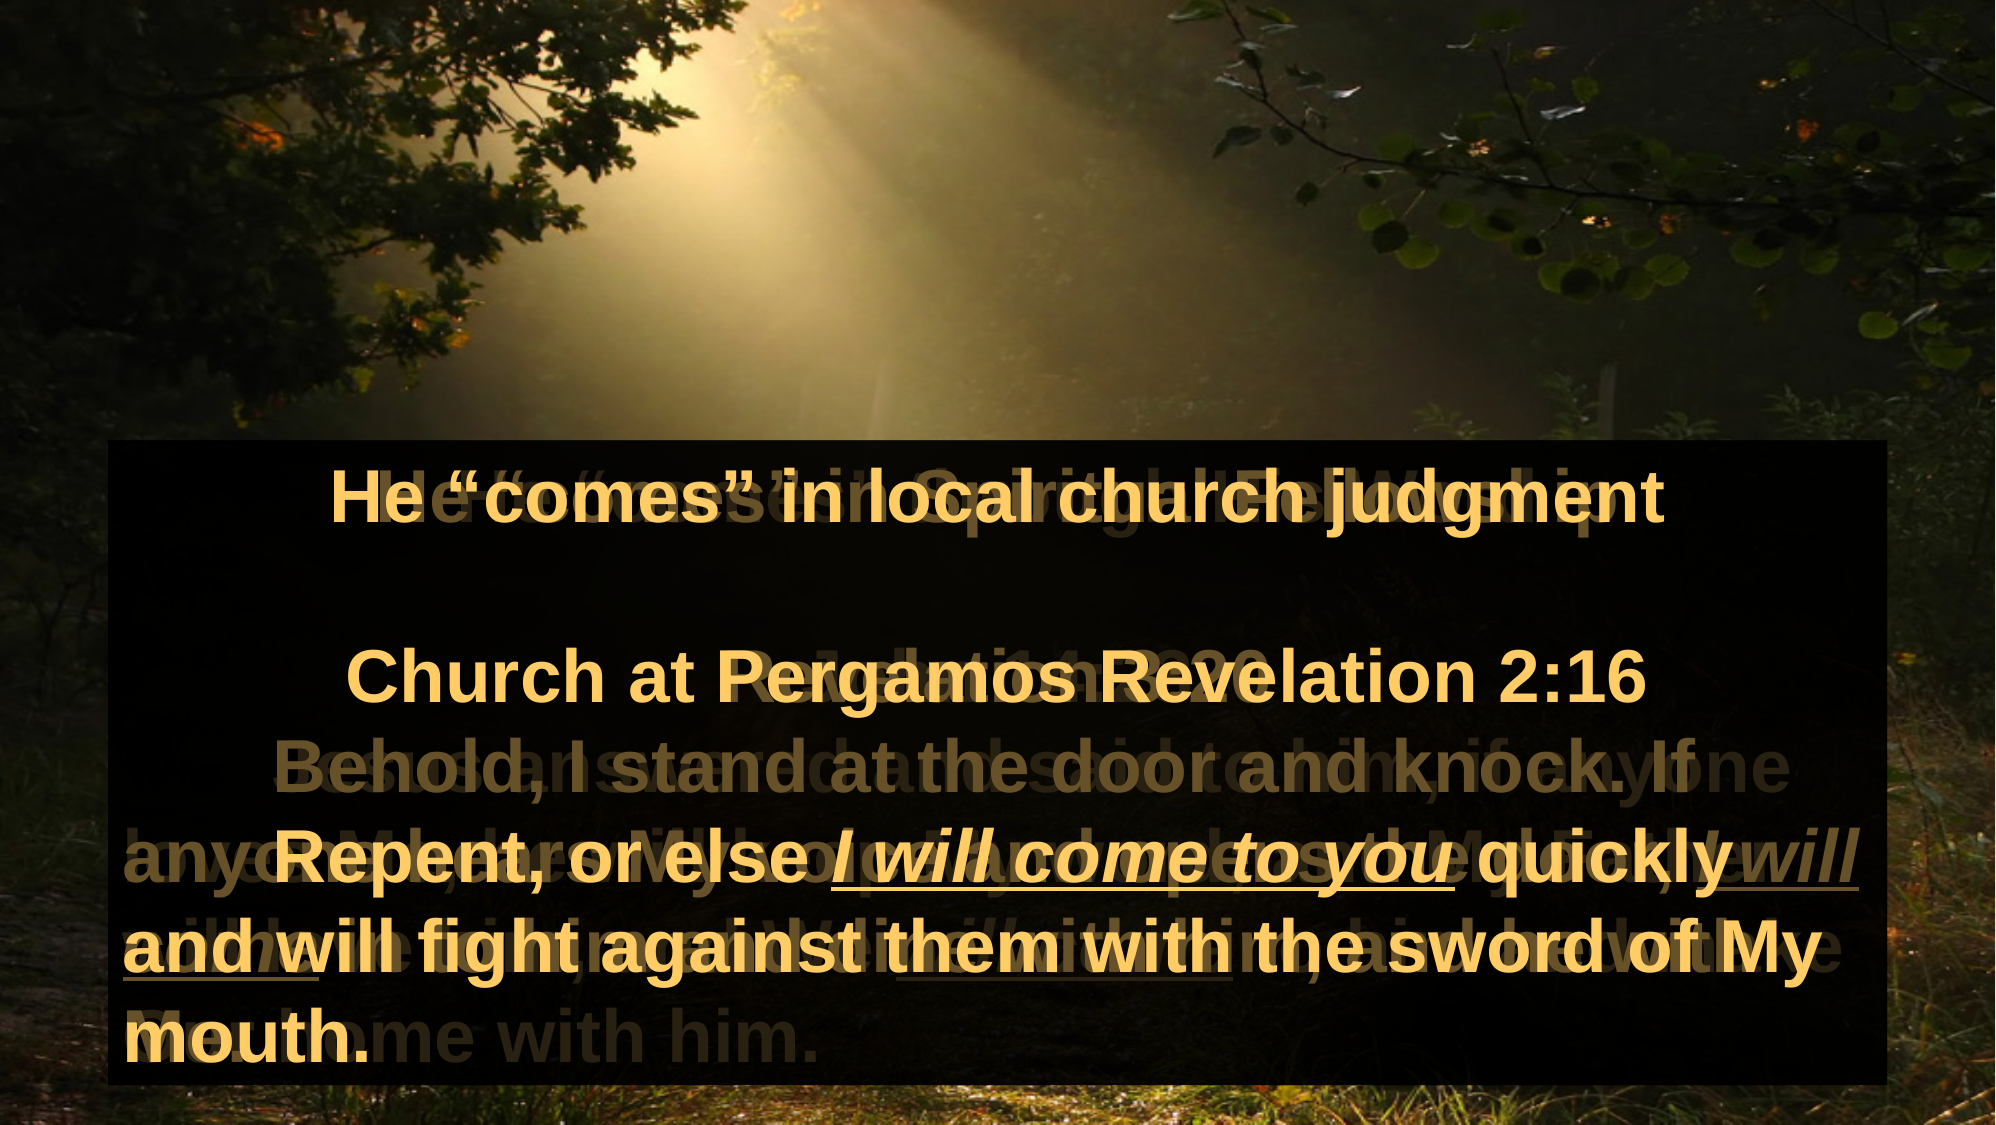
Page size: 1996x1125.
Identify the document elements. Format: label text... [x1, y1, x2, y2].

text_box He “comes” in local church judgment Church at Pergamos Revelation 2:16 Repent, or else I will come to you quickly and will fight against them with the sword of My mouth. [108, 440, 1888, 1086]
picture [0, 0, 1996, 1125]
